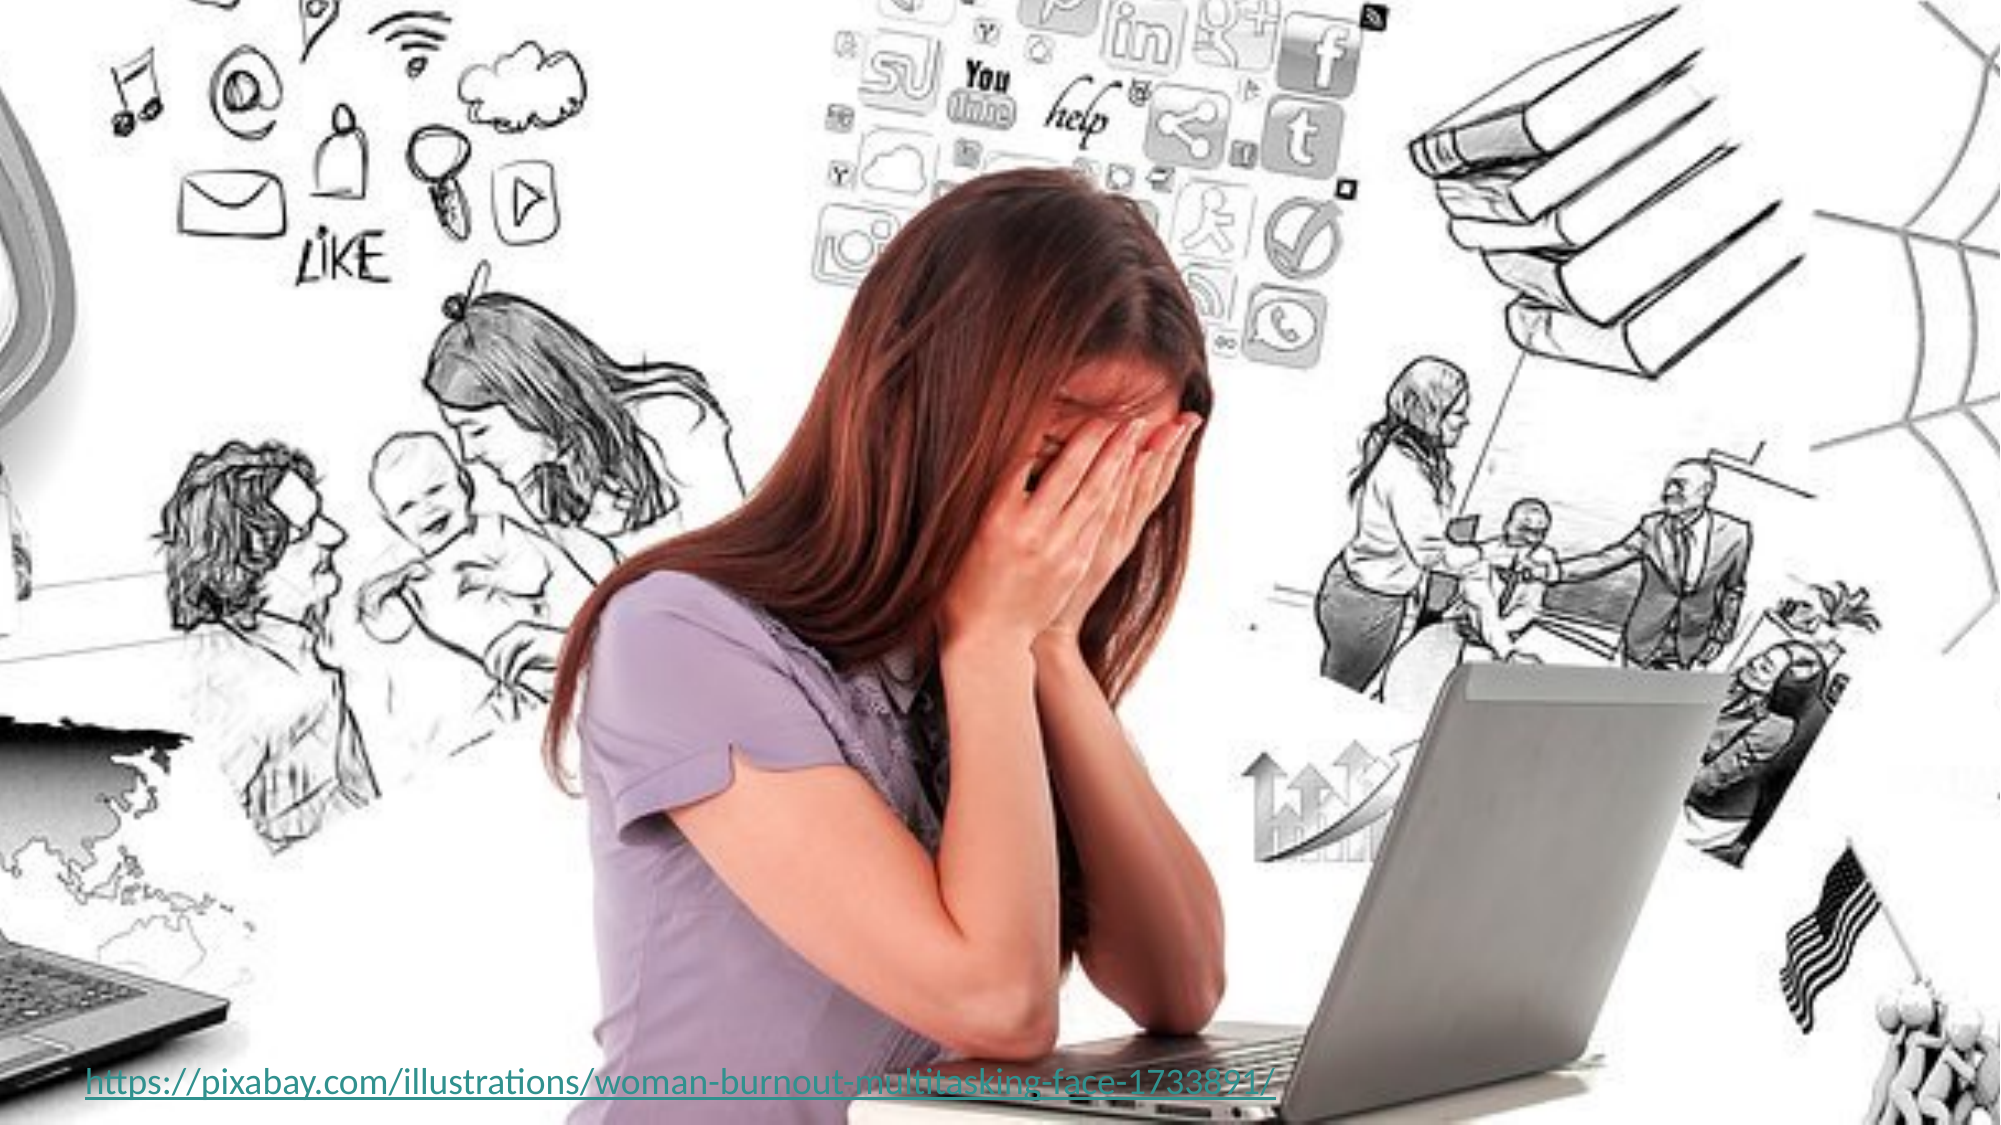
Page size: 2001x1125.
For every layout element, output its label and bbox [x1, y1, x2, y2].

list [0, 0, 2000, 1125]
